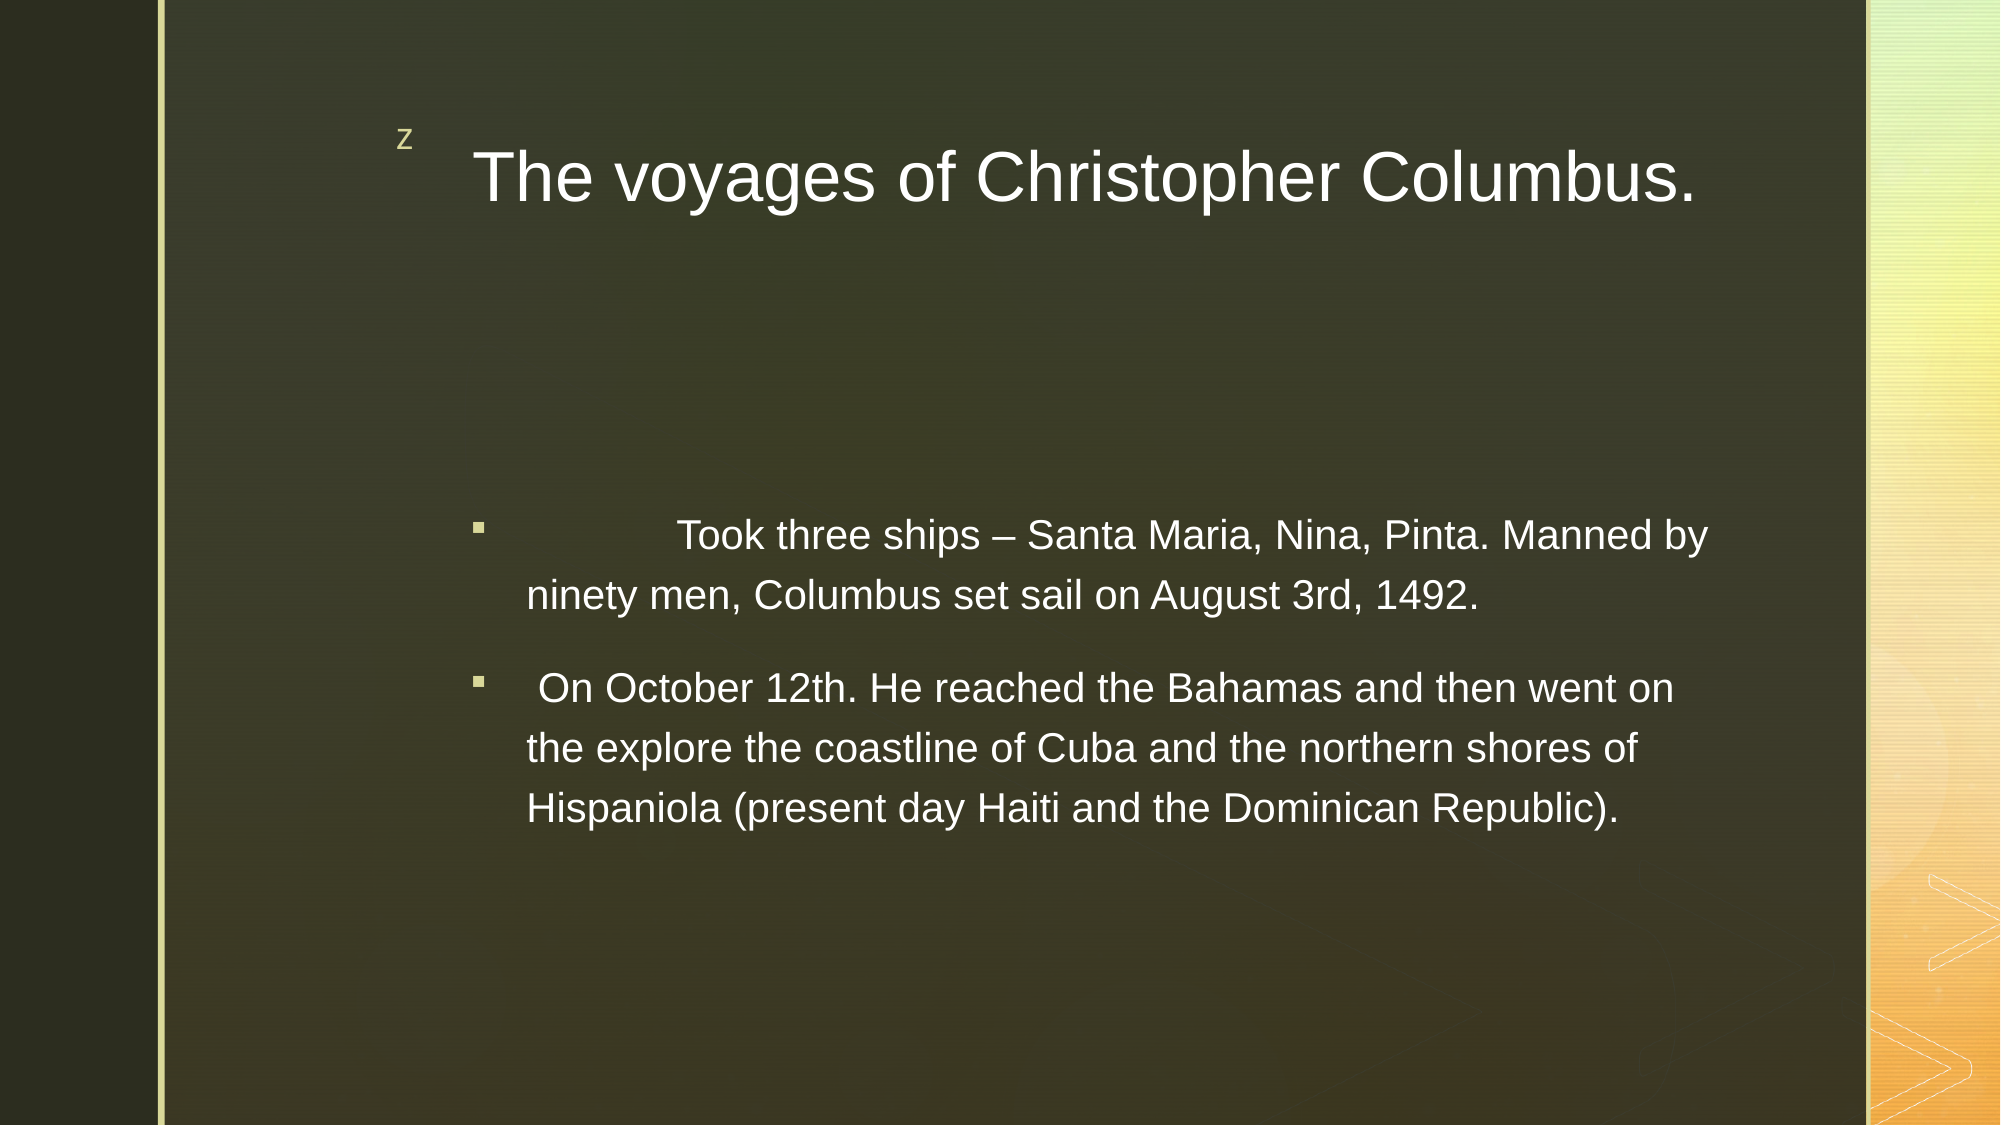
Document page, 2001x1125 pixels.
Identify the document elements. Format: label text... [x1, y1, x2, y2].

picture [1871, 0, 2001, 1125]
list Took three ships – Santa Maria, Nina, Pinta. Manned by ninety men, Columbus set sail on August 3rd, 1492. On October 12th. He reached the Bahamas and then went on the explore the coastline of Cuba and the northern shores of Hispaniola (present day Haiti and the Dominican Republic). [454, 336, 1734, 993]
title The voyages of Christopher Columbus. [428, 132, 1734, 310]
